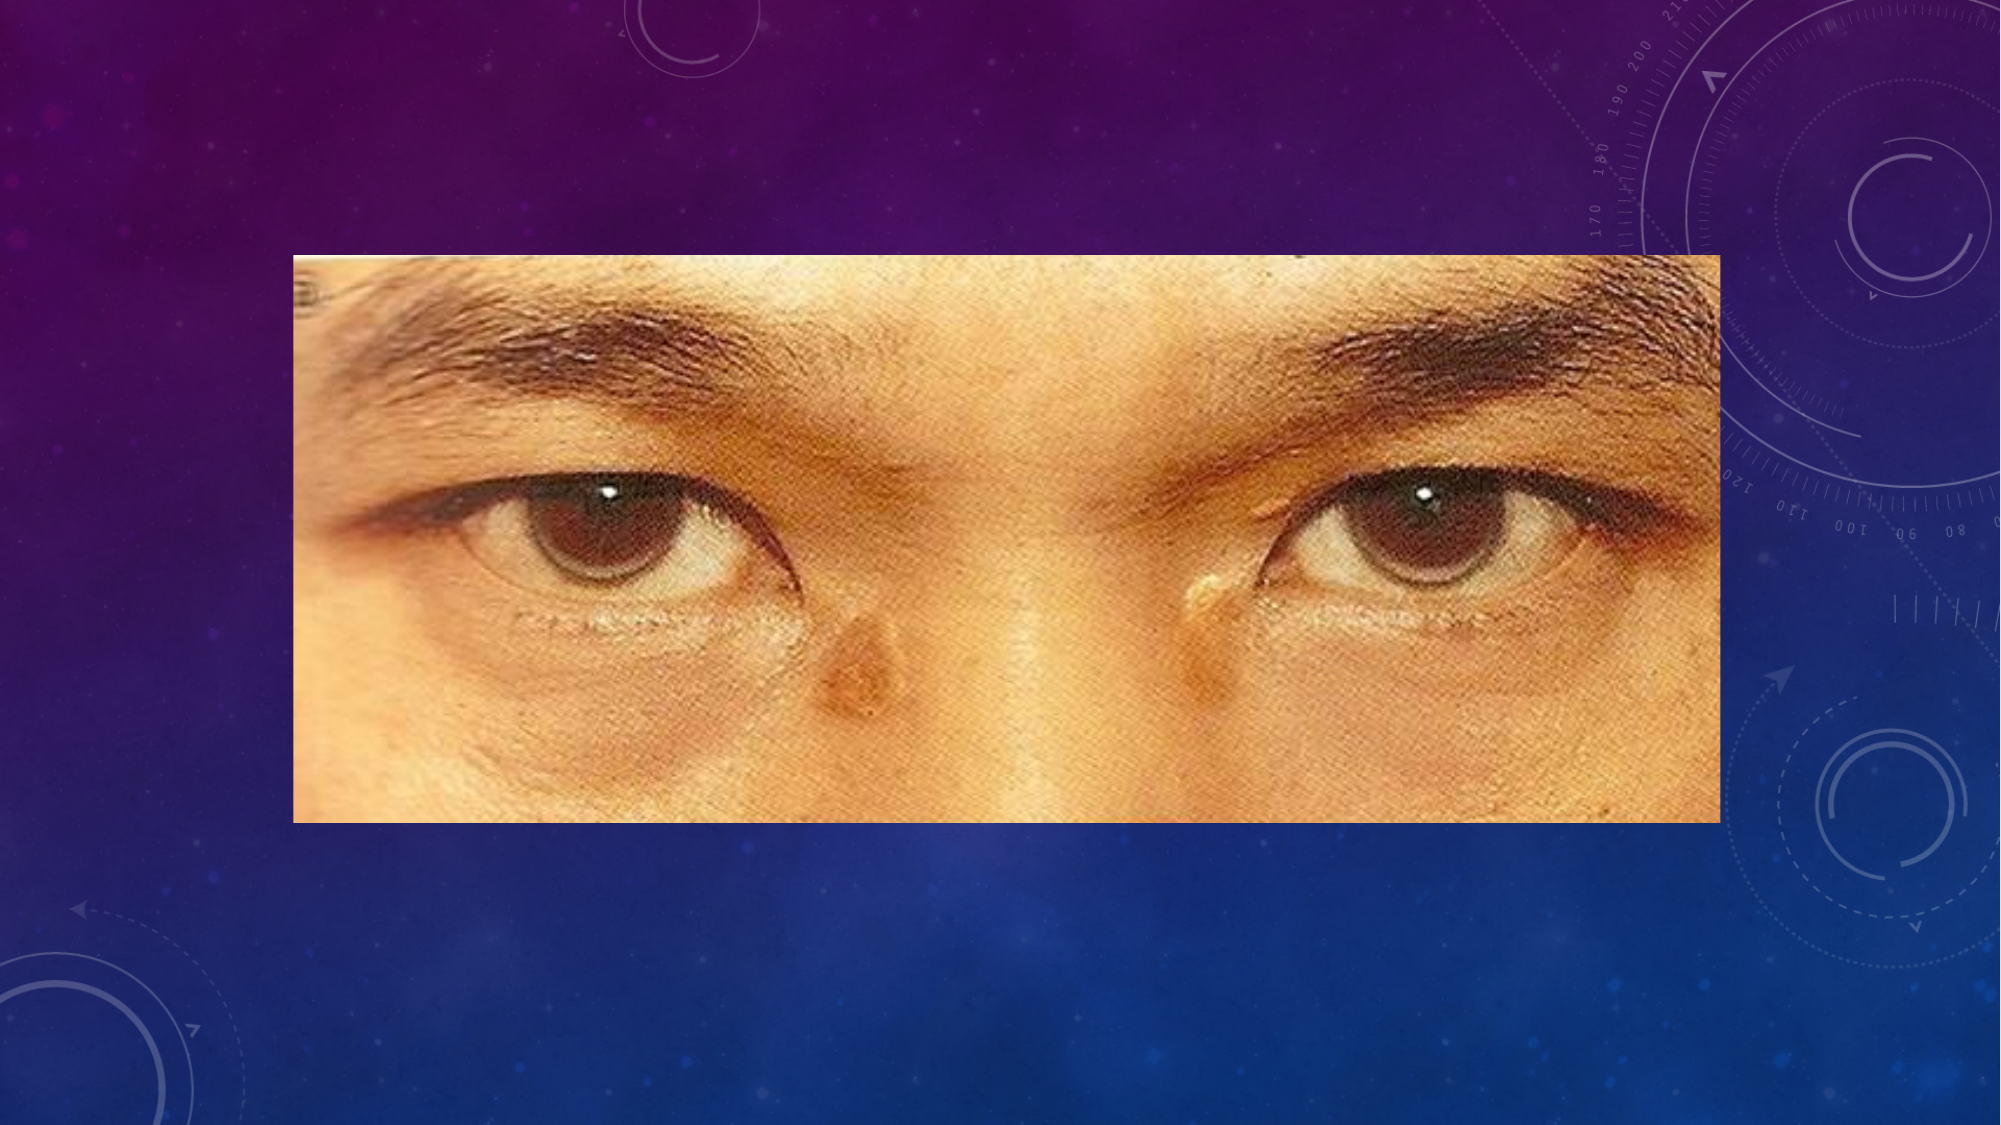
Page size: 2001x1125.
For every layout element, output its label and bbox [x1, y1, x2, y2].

list [292, 255, 1721, 823]
picture [0, 0, 2001, 1125]
